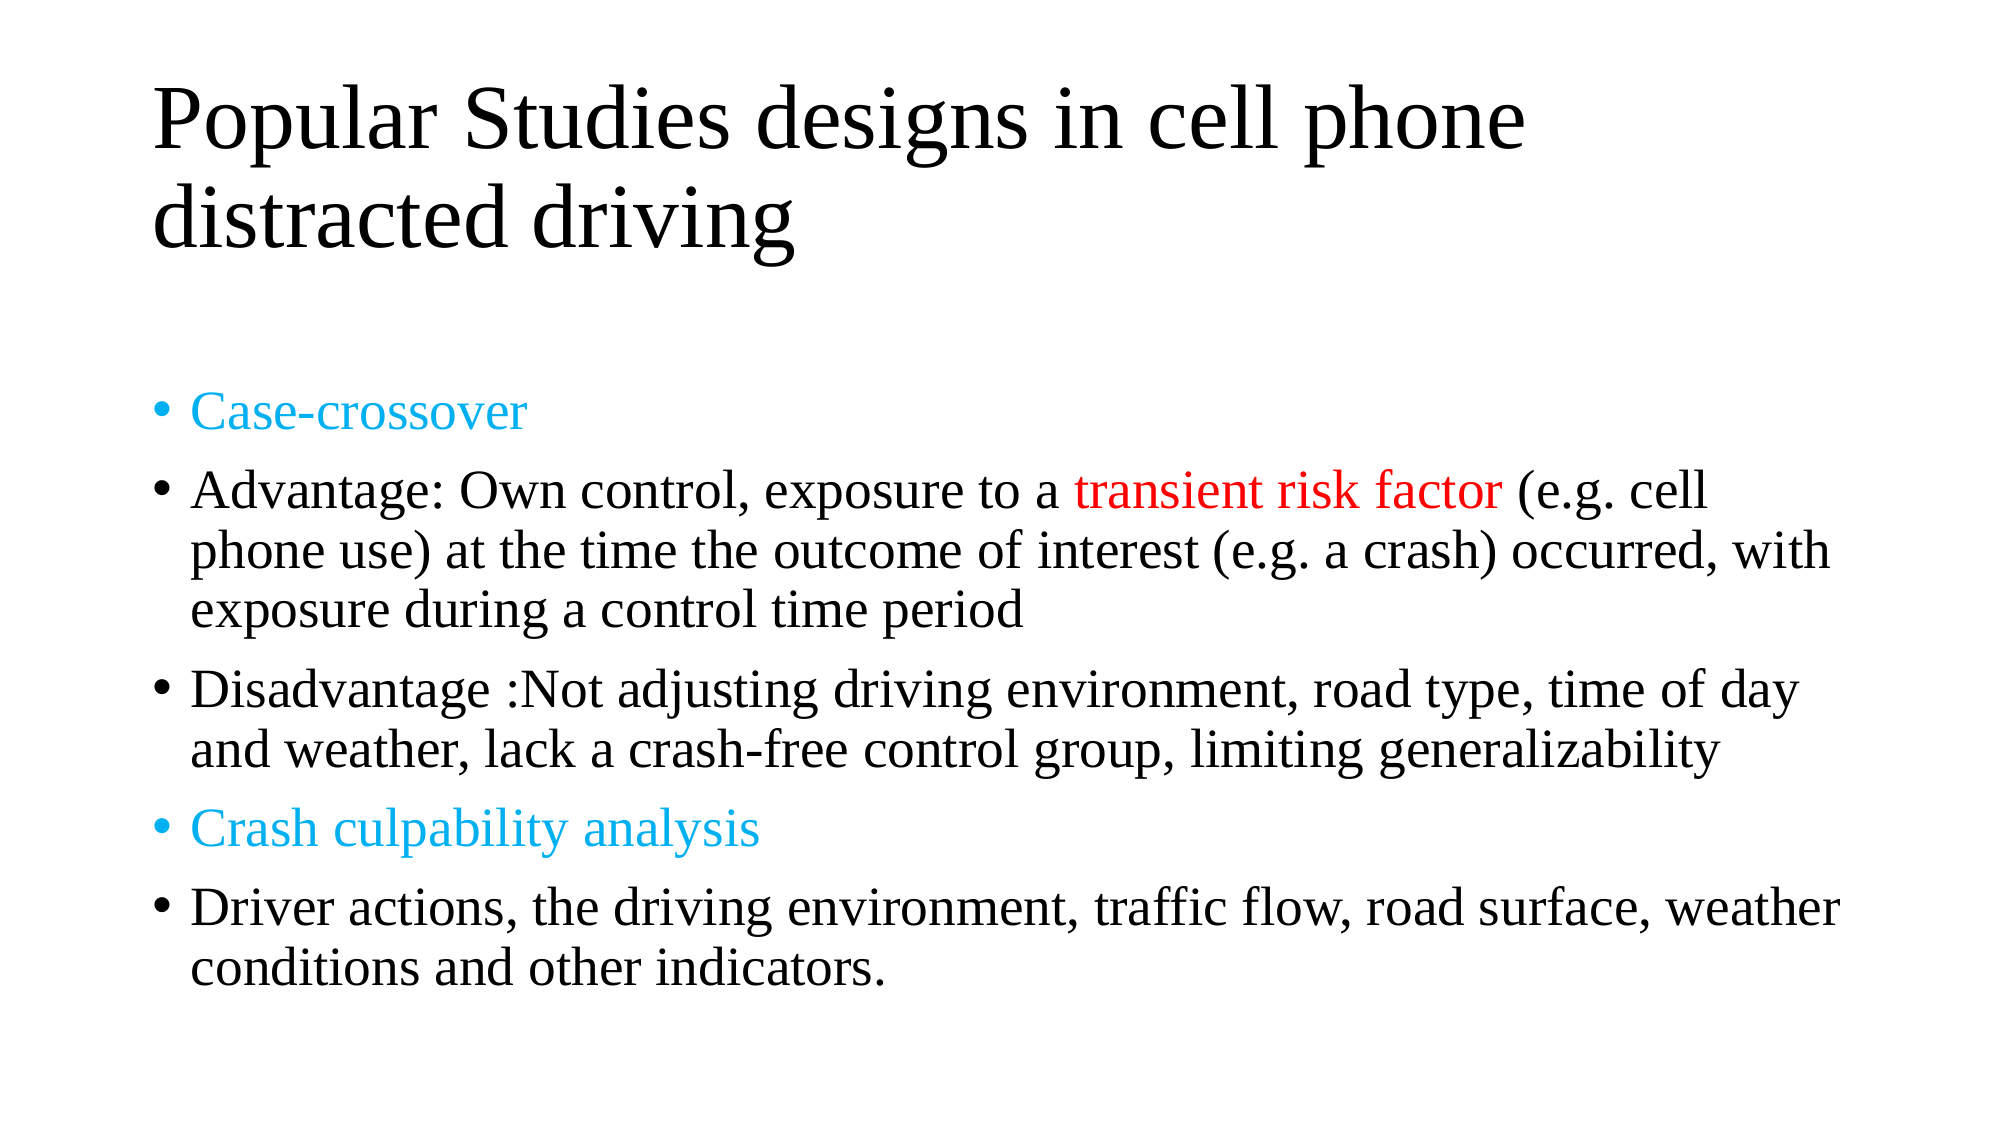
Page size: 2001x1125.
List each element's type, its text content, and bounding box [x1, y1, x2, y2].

title Popular Studies designs in cell phone distracted driving [137, 59, 1863, 278]
list Case-crossover Advantage: Own control, exposure to a transient risk factor (e.g. cell phone use) at the time the outcome of interest (e.g. a crash) occurred, with exposure during a control time period Disadvantage :Not adjusting driving environment, road type, time of day and weather, lack a crash-free control group, limiting generalizability Crash culpability analysis Driver actions, the driving environment, traffic flow, road surface, weather conditions and other indicators. [137, 299, 1863, 1014]
